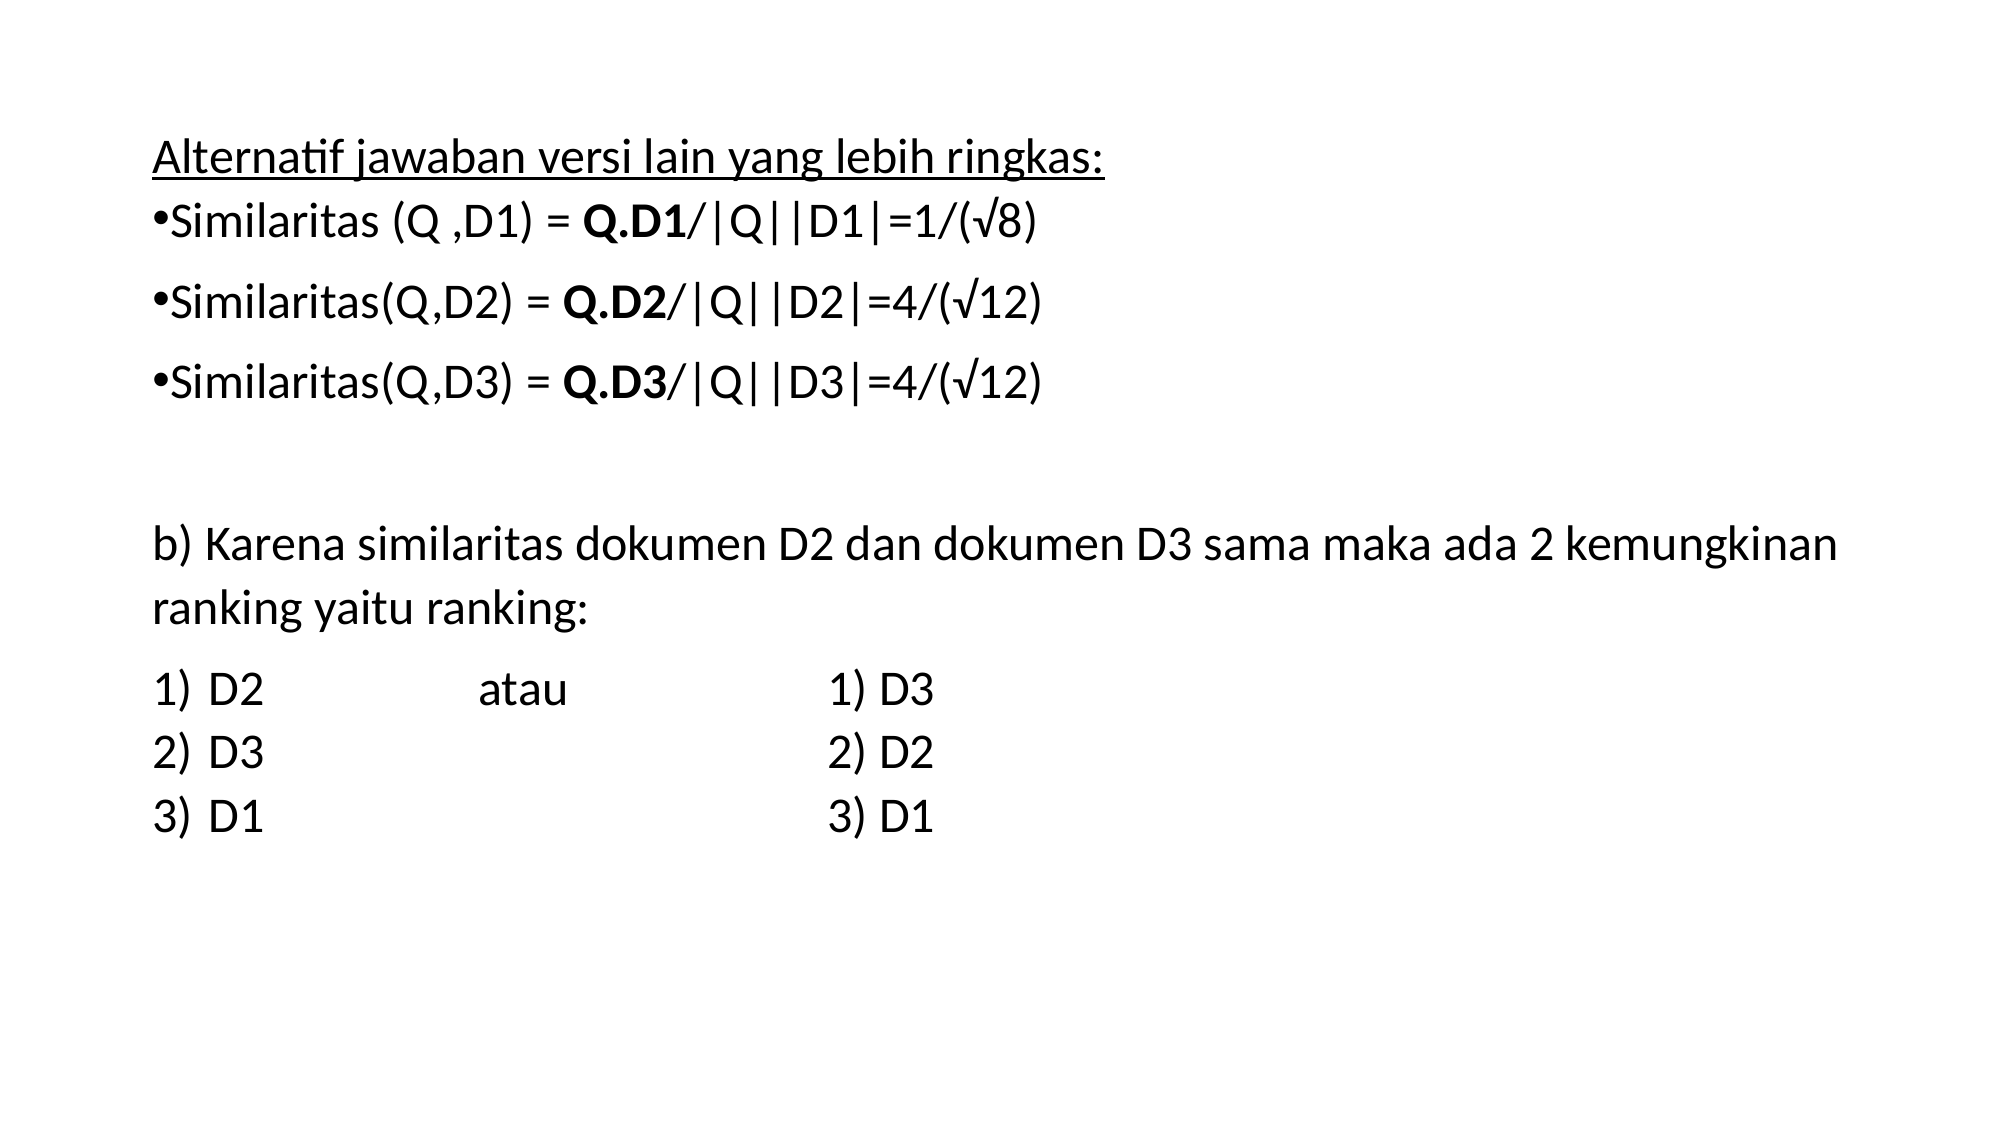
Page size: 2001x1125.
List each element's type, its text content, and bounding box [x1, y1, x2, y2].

list Alternatif jawaban versi lain yang lebih ringkas: Similaritas (Q ,D1) = Q.D1/|Q||D1|=1/(√8) Similaritas(Q,D2) = Q.D2/|Q||D2|=4/(√12) Similaritas(Q,D3) = Q.D3/|Q||D3|=4/(√12) b) Karena similaritas dokumen D2 dan dokumen D3 sama maka ada 2 kemungkinan ranking yaitu ranking: D2 atau 1) D3 D3 2) D2 D1 3) D1 [137, 111, 1863, 1014]
